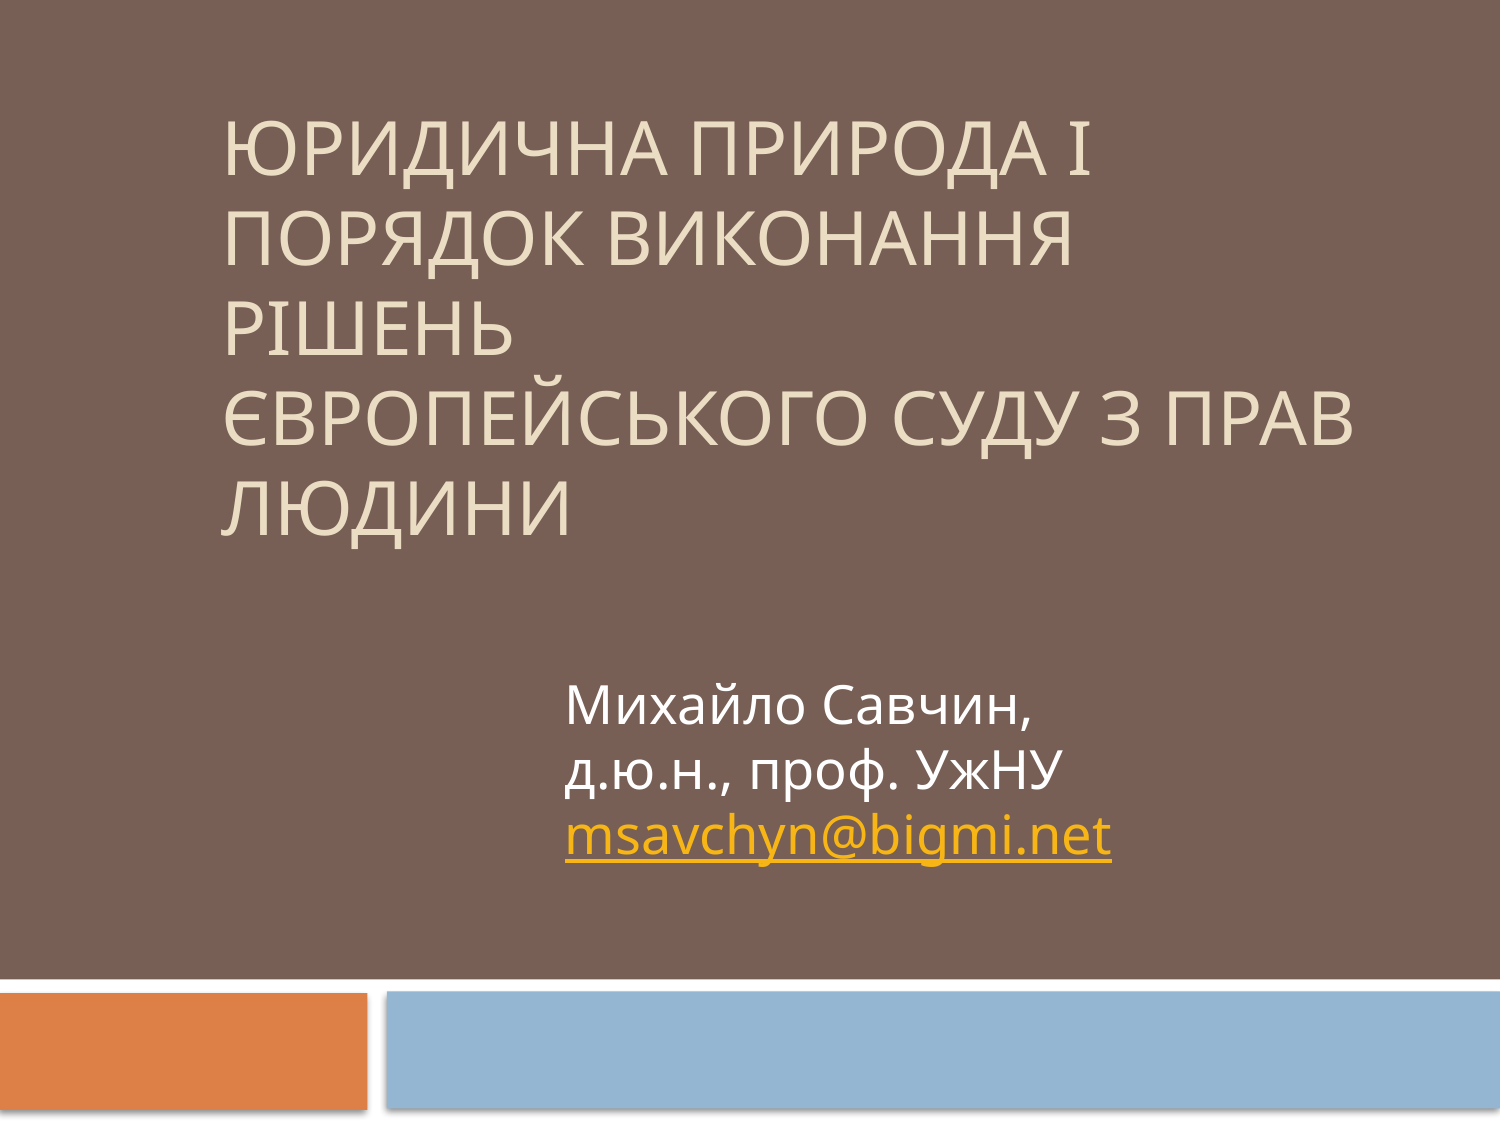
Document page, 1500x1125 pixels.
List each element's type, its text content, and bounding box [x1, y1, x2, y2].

subtitle Михайло Савчин, д.ю.н., проф. УжНУ msavchyn@bigmi.net [550, 580, 1390, 965]
title Юридична природа і порядок виконання рішень Європейського суду з прав людини [206, 87, 1390, 558]
